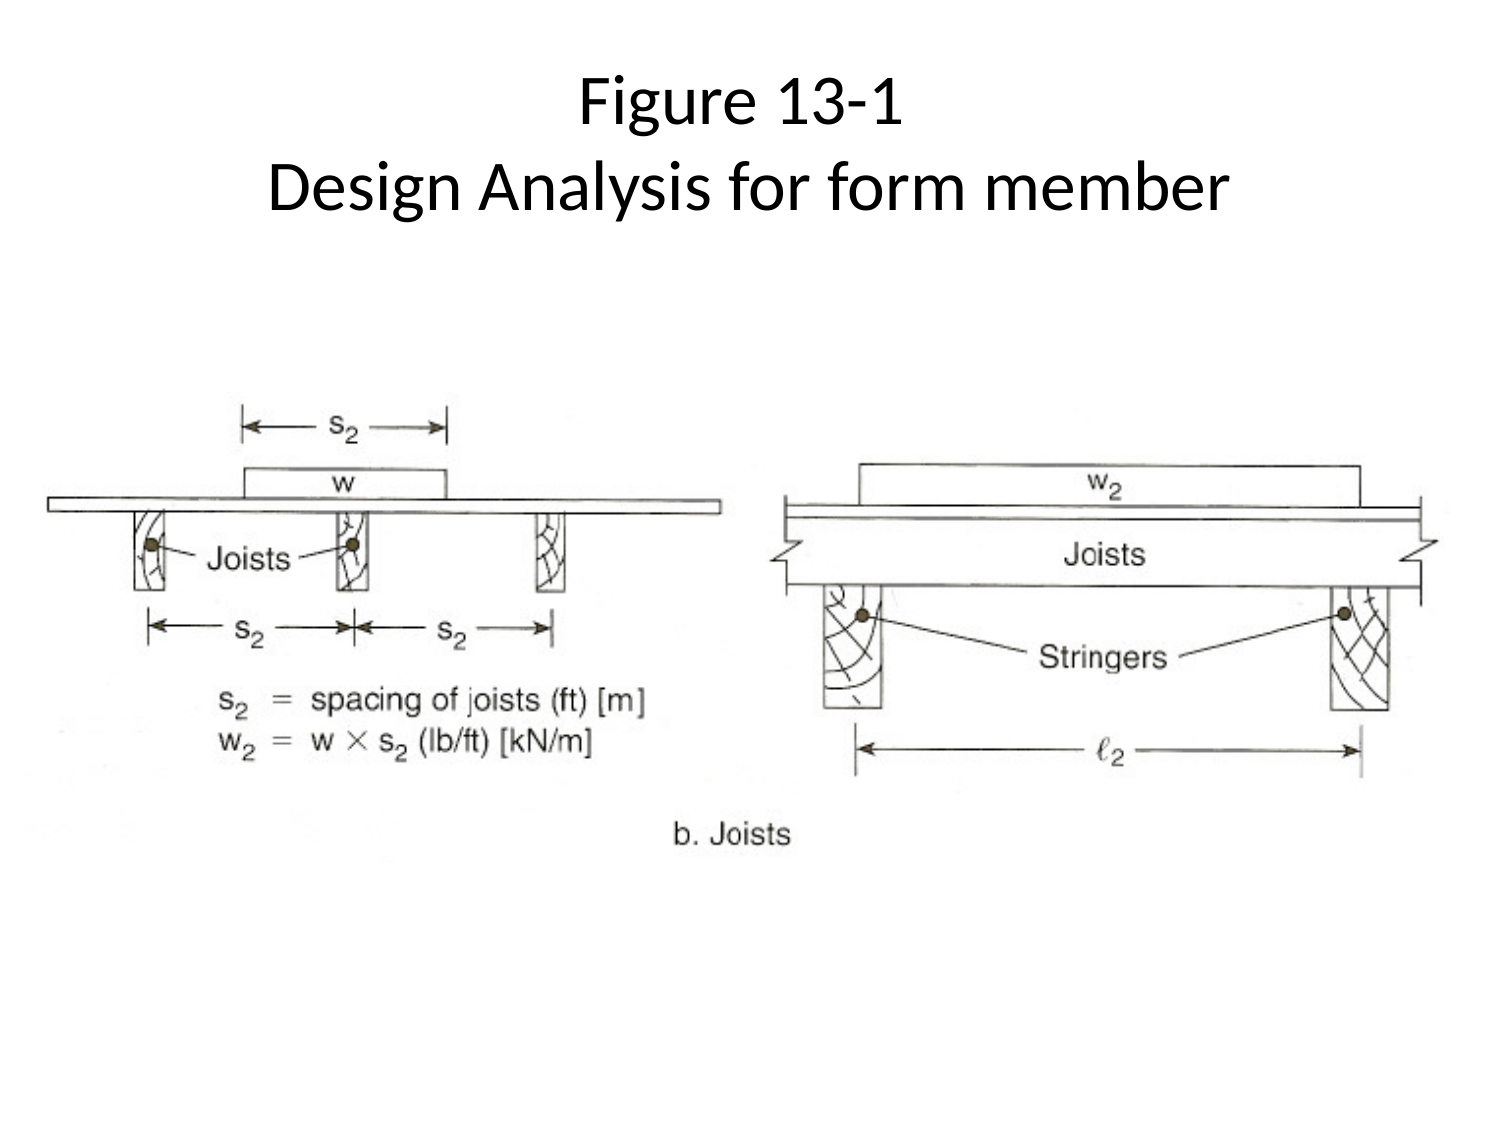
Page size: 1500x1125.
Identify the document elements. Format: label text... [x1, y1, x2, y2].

title Figure 13-1 Design Analysis for form member [75, 45, 1425, 233]
picture [24, 387, 1451, 863]
